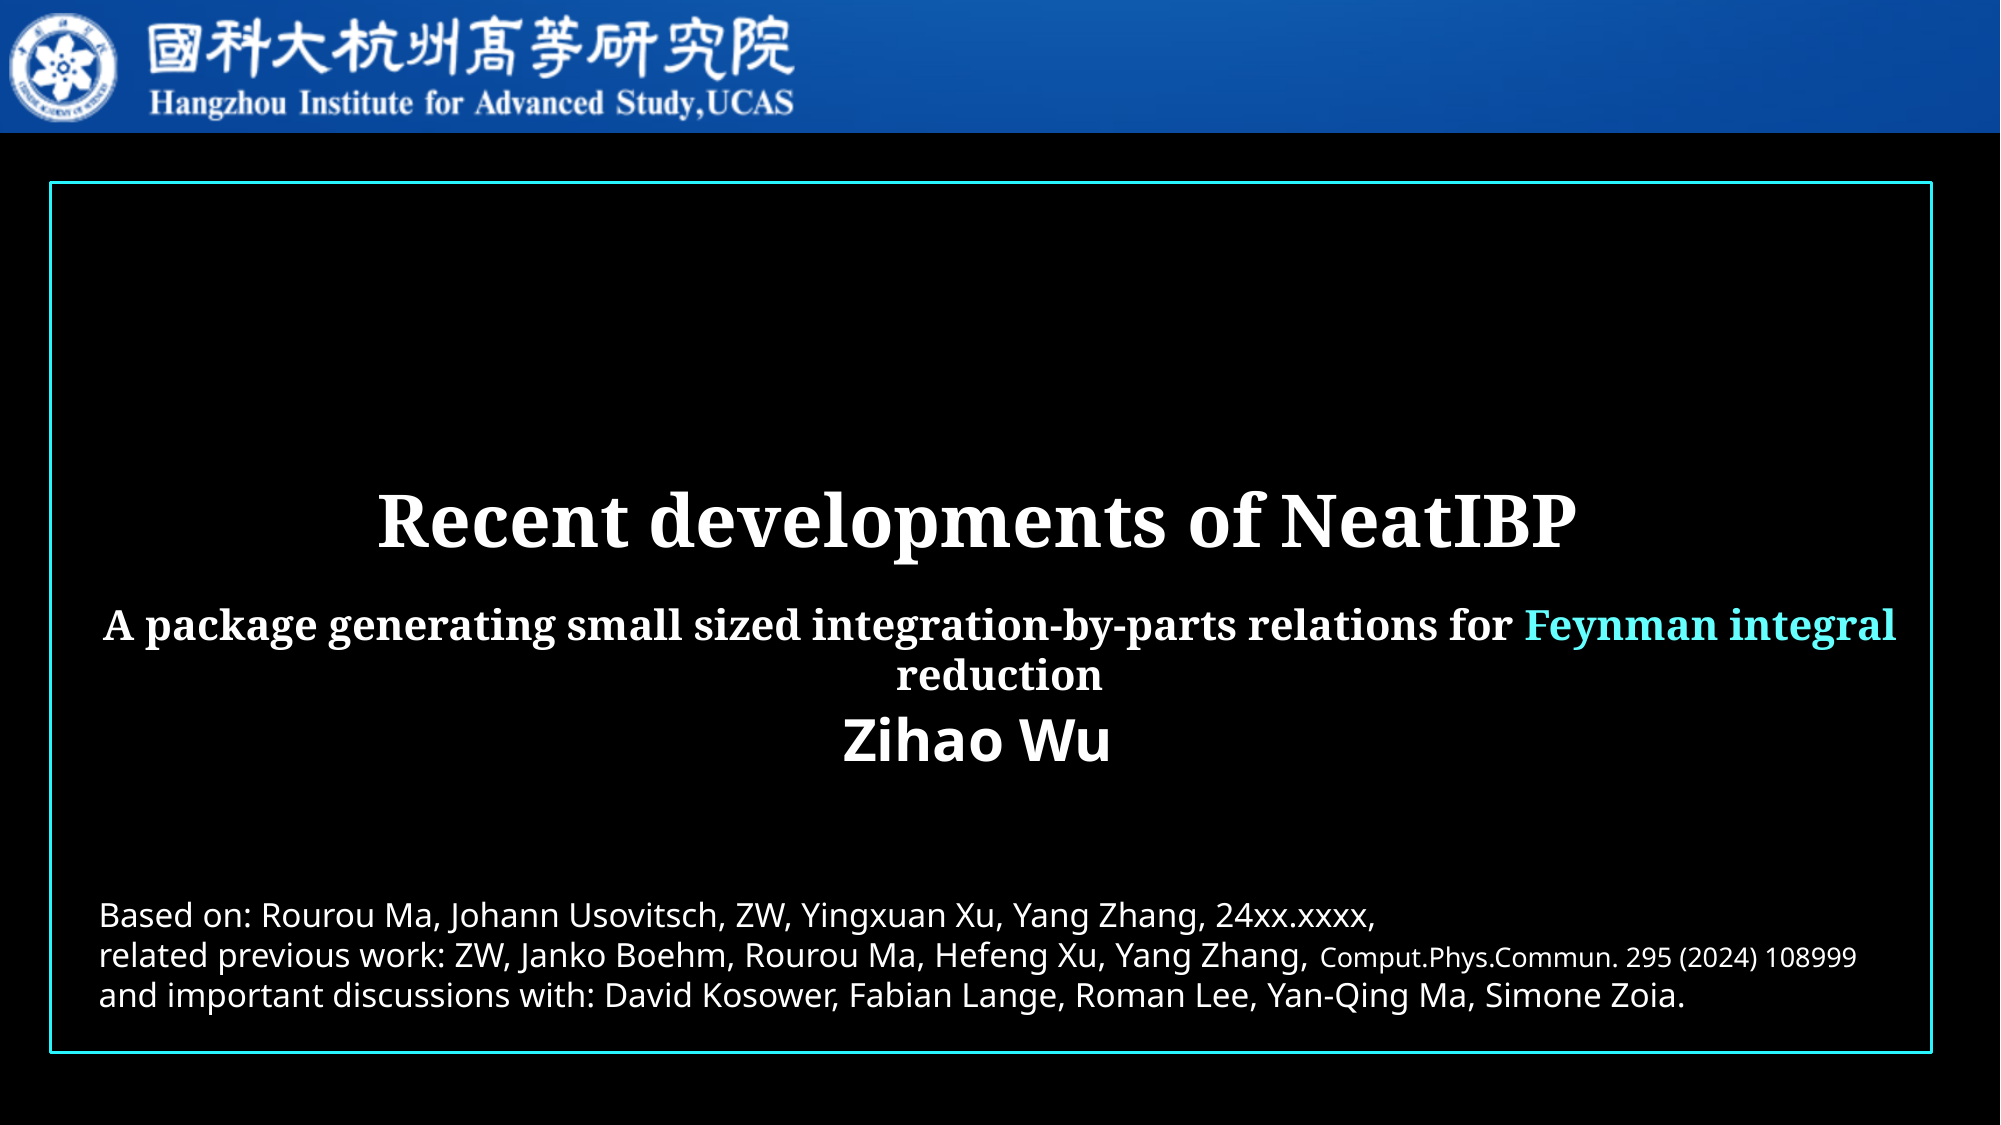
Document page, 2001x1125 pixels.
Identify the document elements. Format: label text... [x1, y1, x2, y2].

picture [0, 0, 2000, 133]
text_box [28, 466, 1950, 857]
text_box [50, 857, 1932, 1053]
text_box Based on: Rourou Ma, Johann Usovitsch, ZW, Yingxuan Xu, Yang Zhang, 24xx.xxxx, related previous work: ZW, Janko Boehm, Rourou Ma, Hefeng Xu, Yang Zhang, Comput.Phys.Commun. 295 (2024) 108999 and important discussions with: David Kosower, Fabian Lange, Roman Lee, Yan-Qing Ma, Simone Zoia. [83, 886, 1984, 1022]
text_box [50, 182, 1932, 466]
